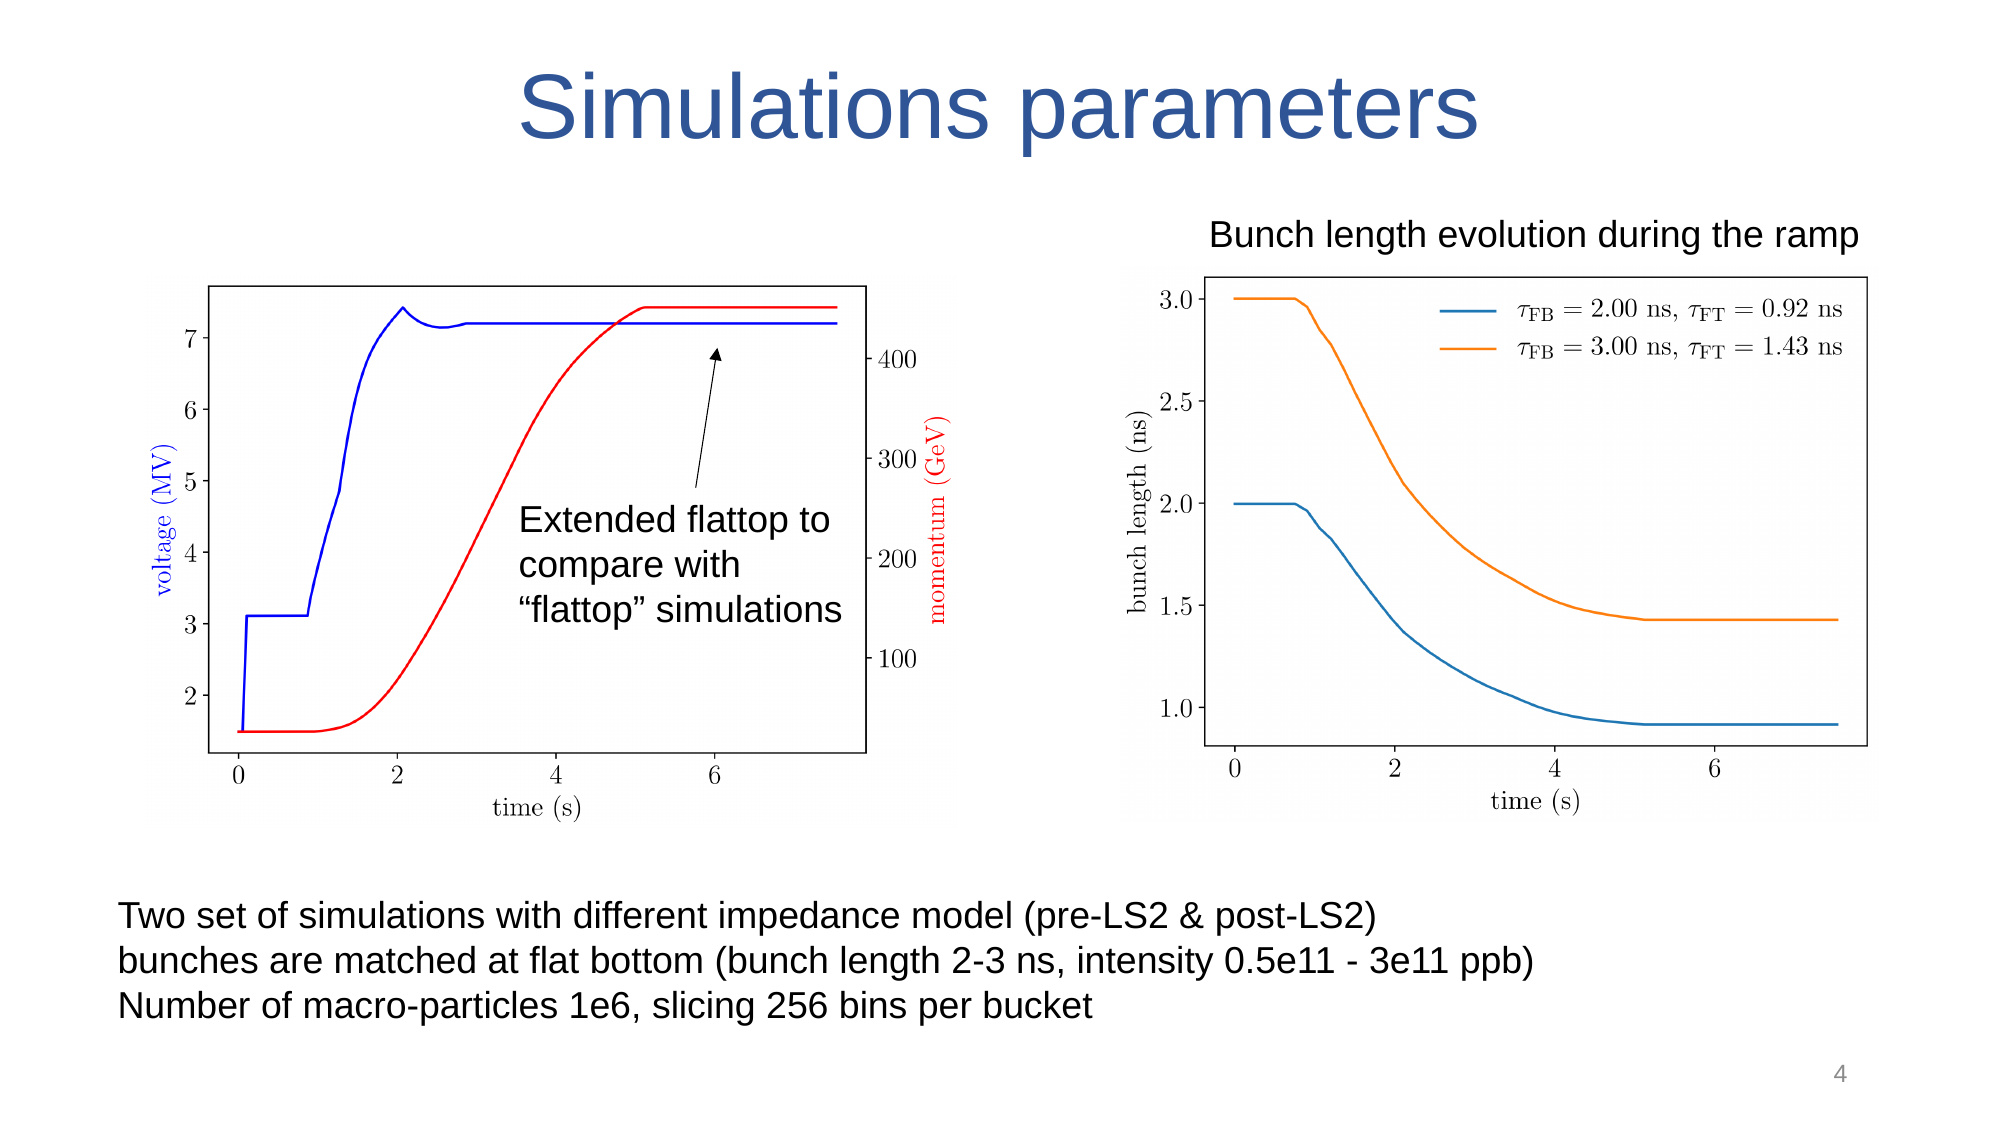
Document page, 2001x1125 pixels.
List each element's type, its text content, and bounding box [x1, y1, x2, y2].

slide_number 4 [1412, 1042, 1863, 1103]
picture [144, 274, 957, 828]
text_box Bunch length evolution during the ramp [1194, 203, 1875, 263]
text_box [695, 347, 718, 488]
picture [1119, 265, 1879, 822]
text_box Two set of simulations with different impedance model (pre-LS2 & post-LS2) bunches are matched at flat bottom (bunch length 2-3 ns, intensity 0.5e11 - 3e11 ppb) Number of macro-particles 1e6, slicing 256 bins per bucket [102, 883, 1669, 1034]
title Simulations parameters [0, 0, 2000, 218]
